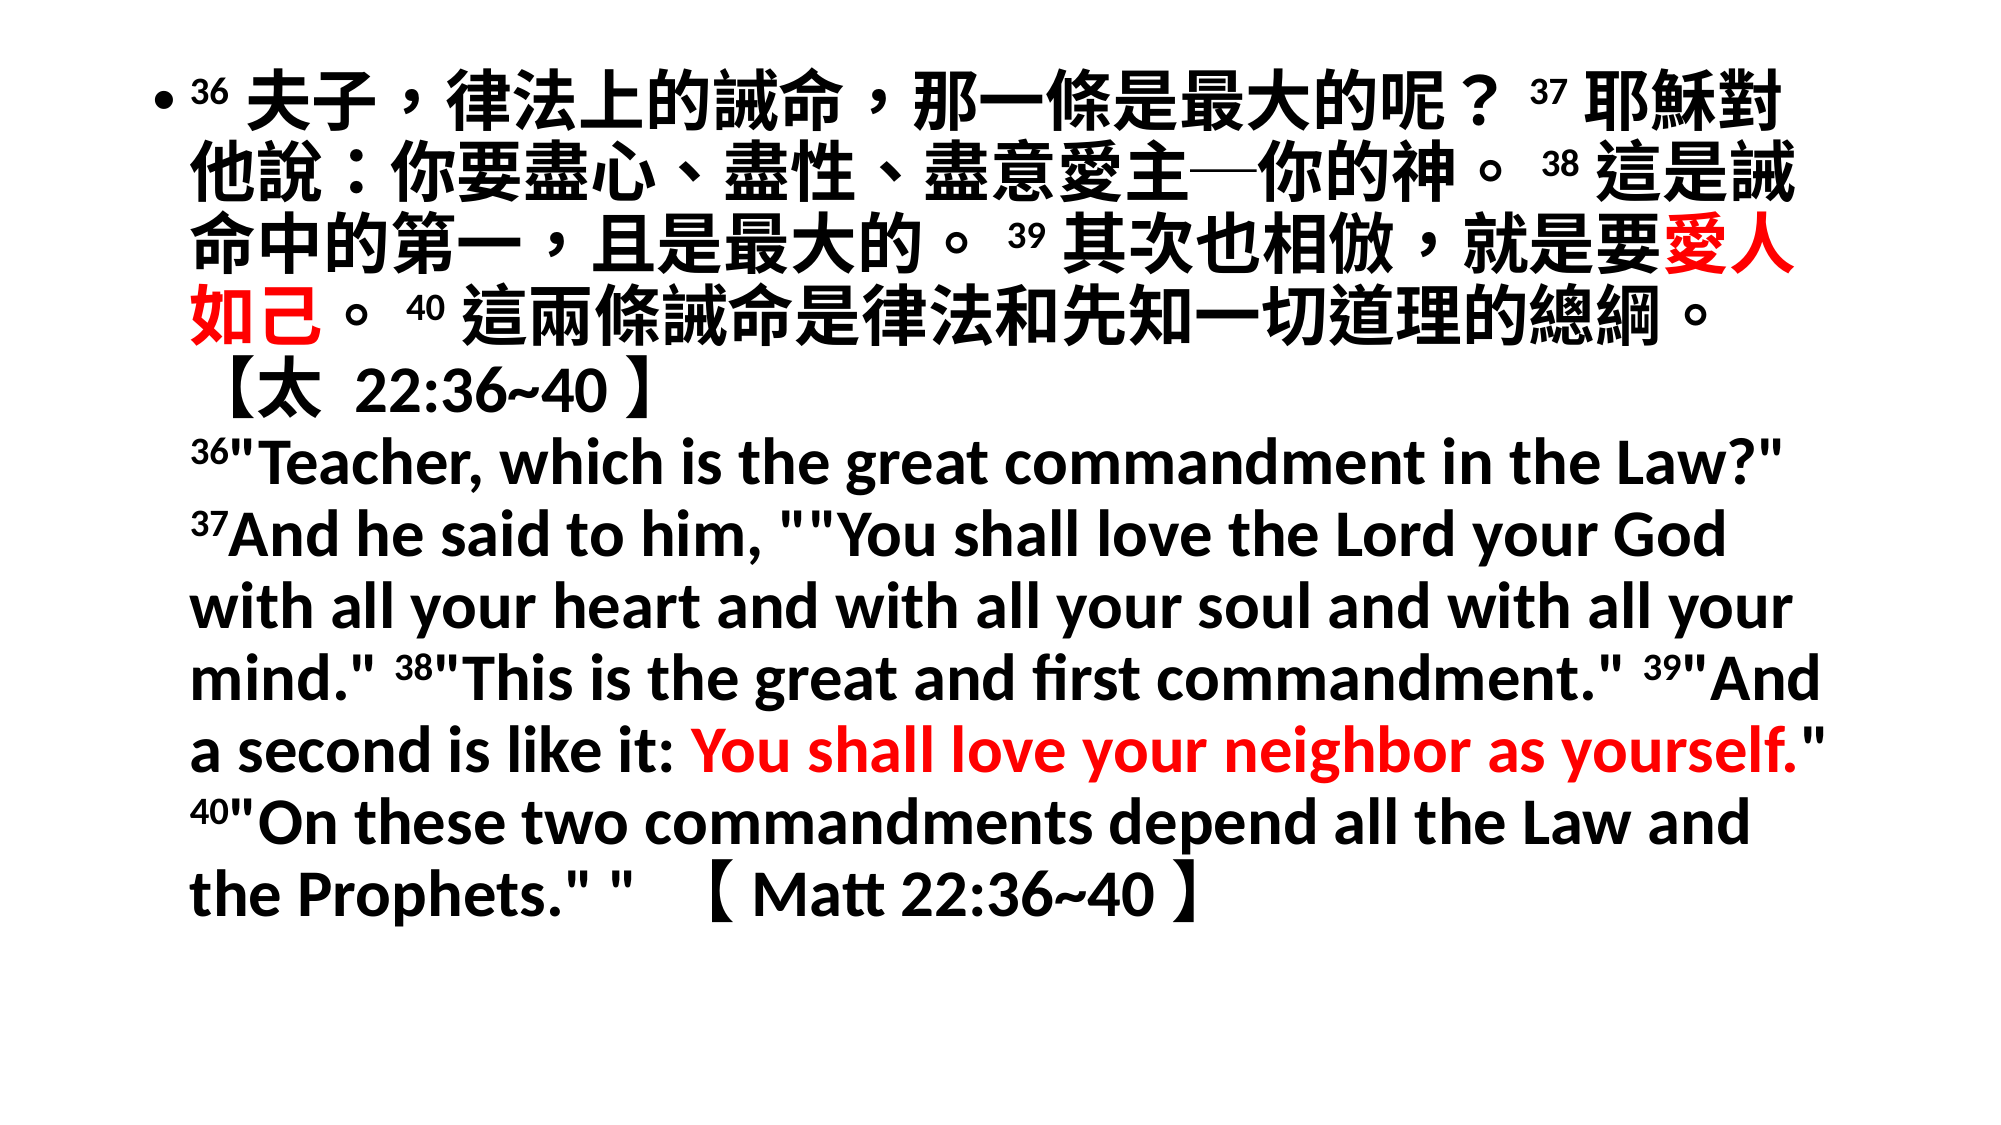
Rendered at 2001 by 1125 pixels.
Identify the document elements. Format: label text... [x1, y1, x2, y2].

list 36夫子，律法上的誡命，那一條是最大的呢？37耶穌對他說：你要盡心、盡性、盡意愛主─你的神。38這是誡命中的第一，且是最大的。39其次也相倣，就是要愛人如己。40這兩條誡命是律法和先知一切道理的總綱。【太 22:36~40】 36"Teacher, which is the great commandment in the Law?" 37And he said to him, ""You shall love the Lord your God with all your heart and with all your soul and with all your mind." 38"This is the great and first commandment." 39"And a second is like it: You shall love your neighbor as yourself." 40"On these two commandments depend all the Law and the Prophets." " 【Matt 22:36~40】 [137, 59, 1863, 1014]
